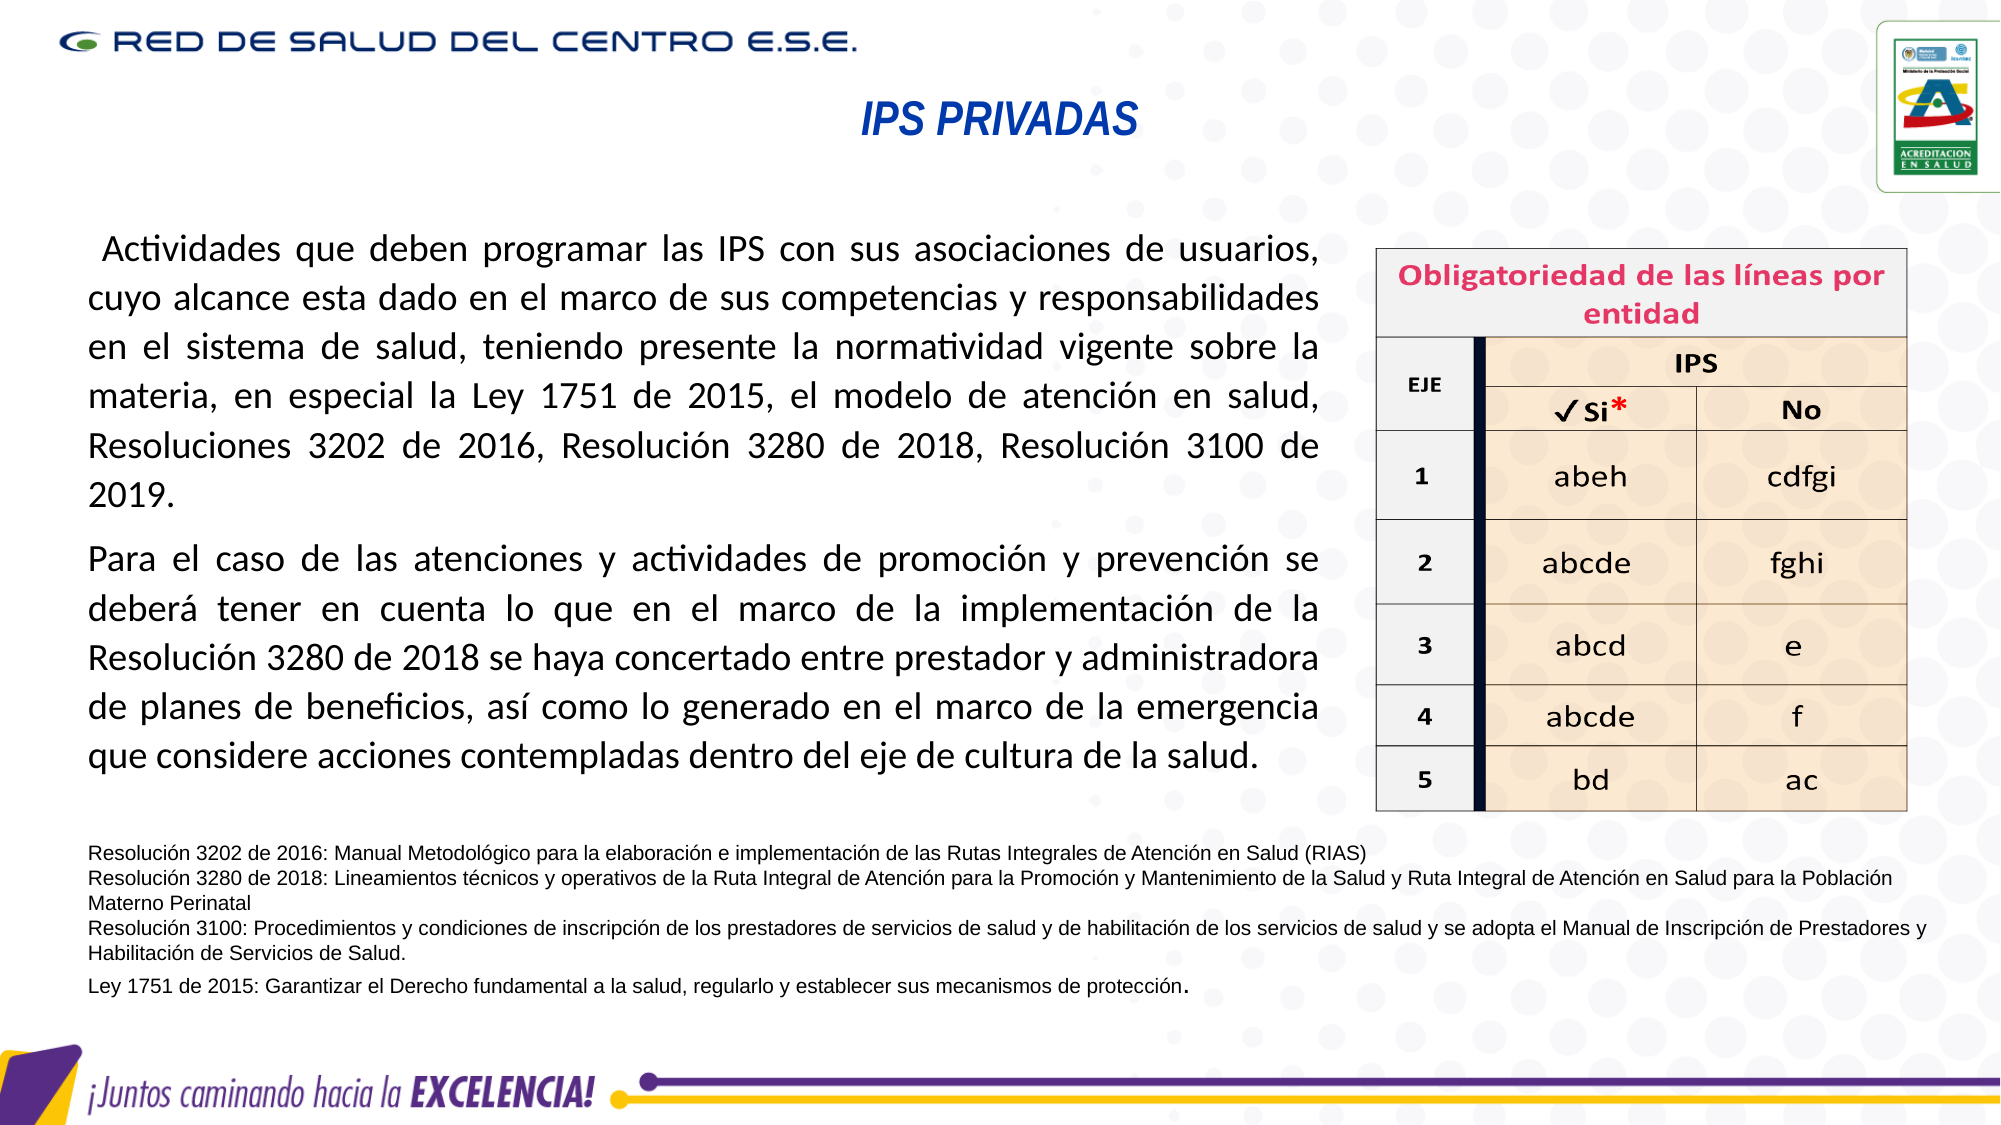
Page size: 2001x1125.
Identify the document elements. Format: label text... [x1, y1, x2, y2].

list Actividades que deben programar las IPS con sus asociaciones de usuarios, cuyo alcance esta dado en el marco de sus competencias y responsabilidades en el sistema de salud, teniendo presente la normatividad vigente sobre la materia, en especial la Ley 1751 de 2015, el modelo de atención en salud, Resoluciones 3202 de 2016, Resolución 3280 de 2018, Resolución 3100 de 2019. Para el caso de las atenciones y actividades de promoción y prevención se deberá tener en cuenta lo que en el marco de la implementación de la Resolución 3280 de 2018 se haya concertado entre prestador y administradora de planes de beneficios, así como lo generado en el marco de la emergencia que considere acciones contempladas dentro del eje de cultura de la salud. [72, 212, 1335, 832]
picture [0, 0, 2001, 1125]
title IPS PRIVADAS [137, 85, 1863, 213]
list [1375, 246, 1908, 817]
text_box Resolución 3202 de 2016: Manual Metodológico para la elaboración e implementación de las Rutas Integrales de Atención en Salud (RIAS) Resolución 3280 de 2018: Lineamientos técnicos y operativos de la Ruta Integral de Atención para la Promoción y Mantenimiento de la Salud y Ruta Integral de Atención en Salud para la Población Materno Perinatal Resolución 3100: Procedimientos y condiciones de inscripción de los prestadores de servicios de salud y de habilitación de los servicios de salud y se adopta el Manual de Inscripción de Prestadores y Habilitación de Servicios de Salud. Ley 1751 de 2015: Garantizar el Derecho fundamental a la salud, regularlo y establecer sus mecanismos de protección. [72, 832, 1946, 1007]
